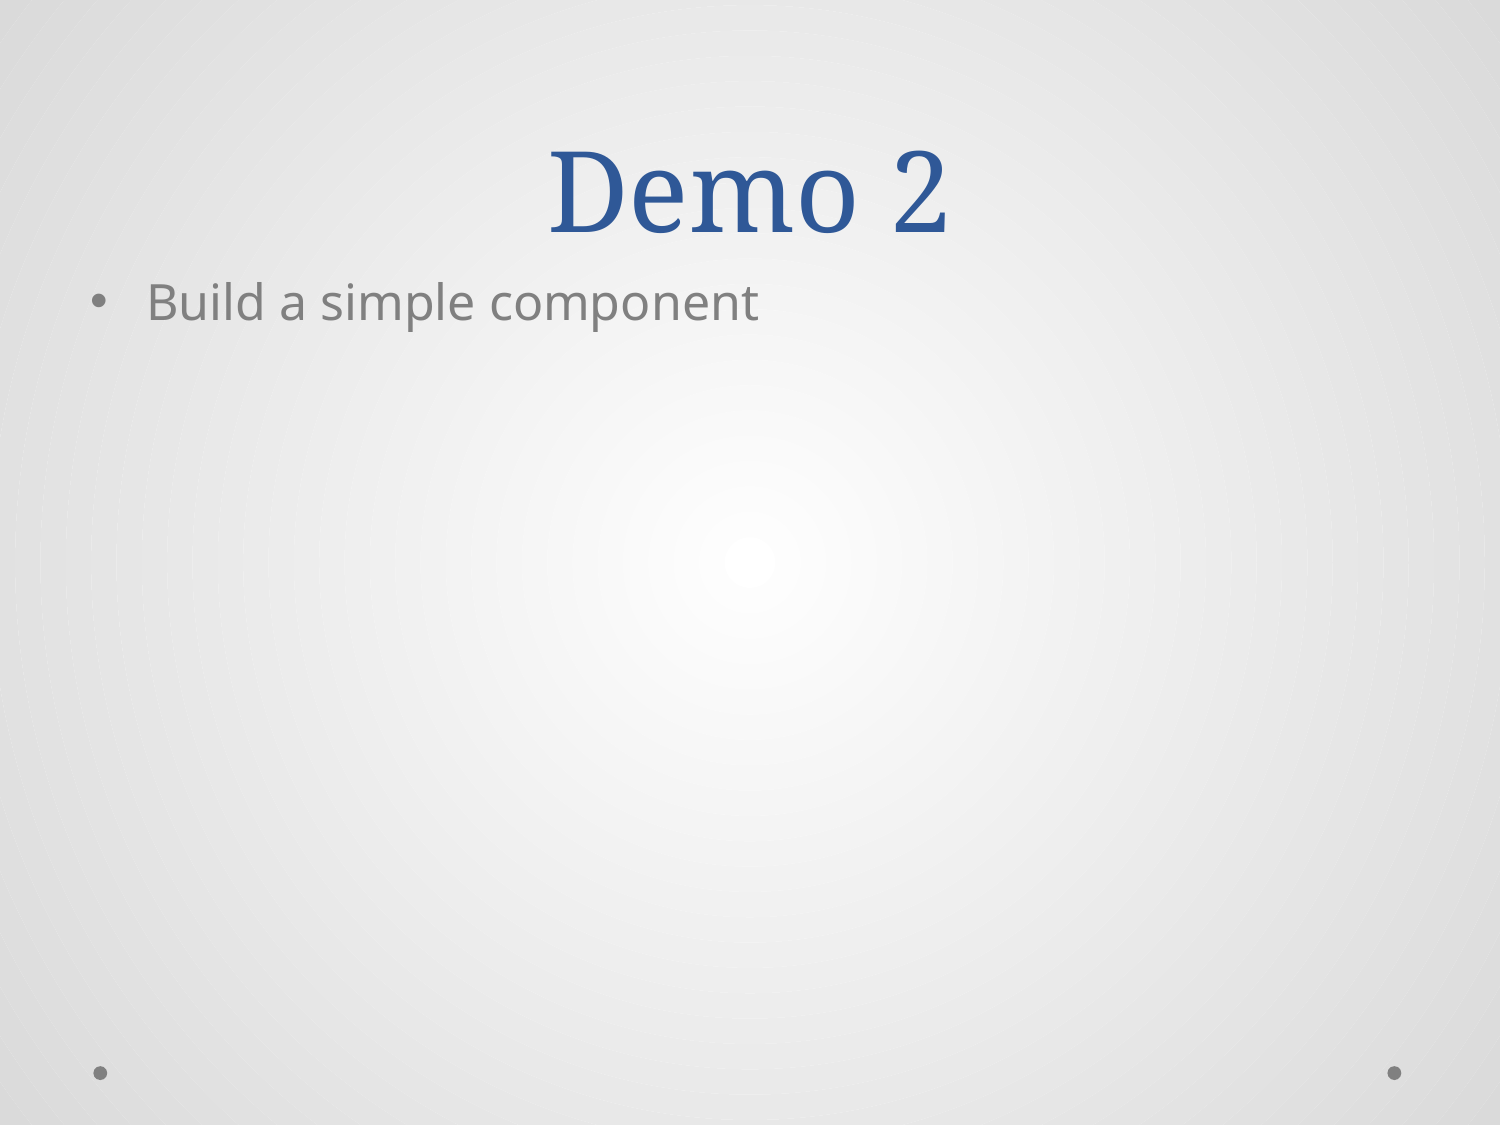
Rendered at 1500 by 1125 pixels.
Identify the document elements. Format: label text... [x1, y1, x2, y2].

title Demo 2 [75, 0, 1425, 262]
list Build a simple component [75, 262, 1425, 1005]
